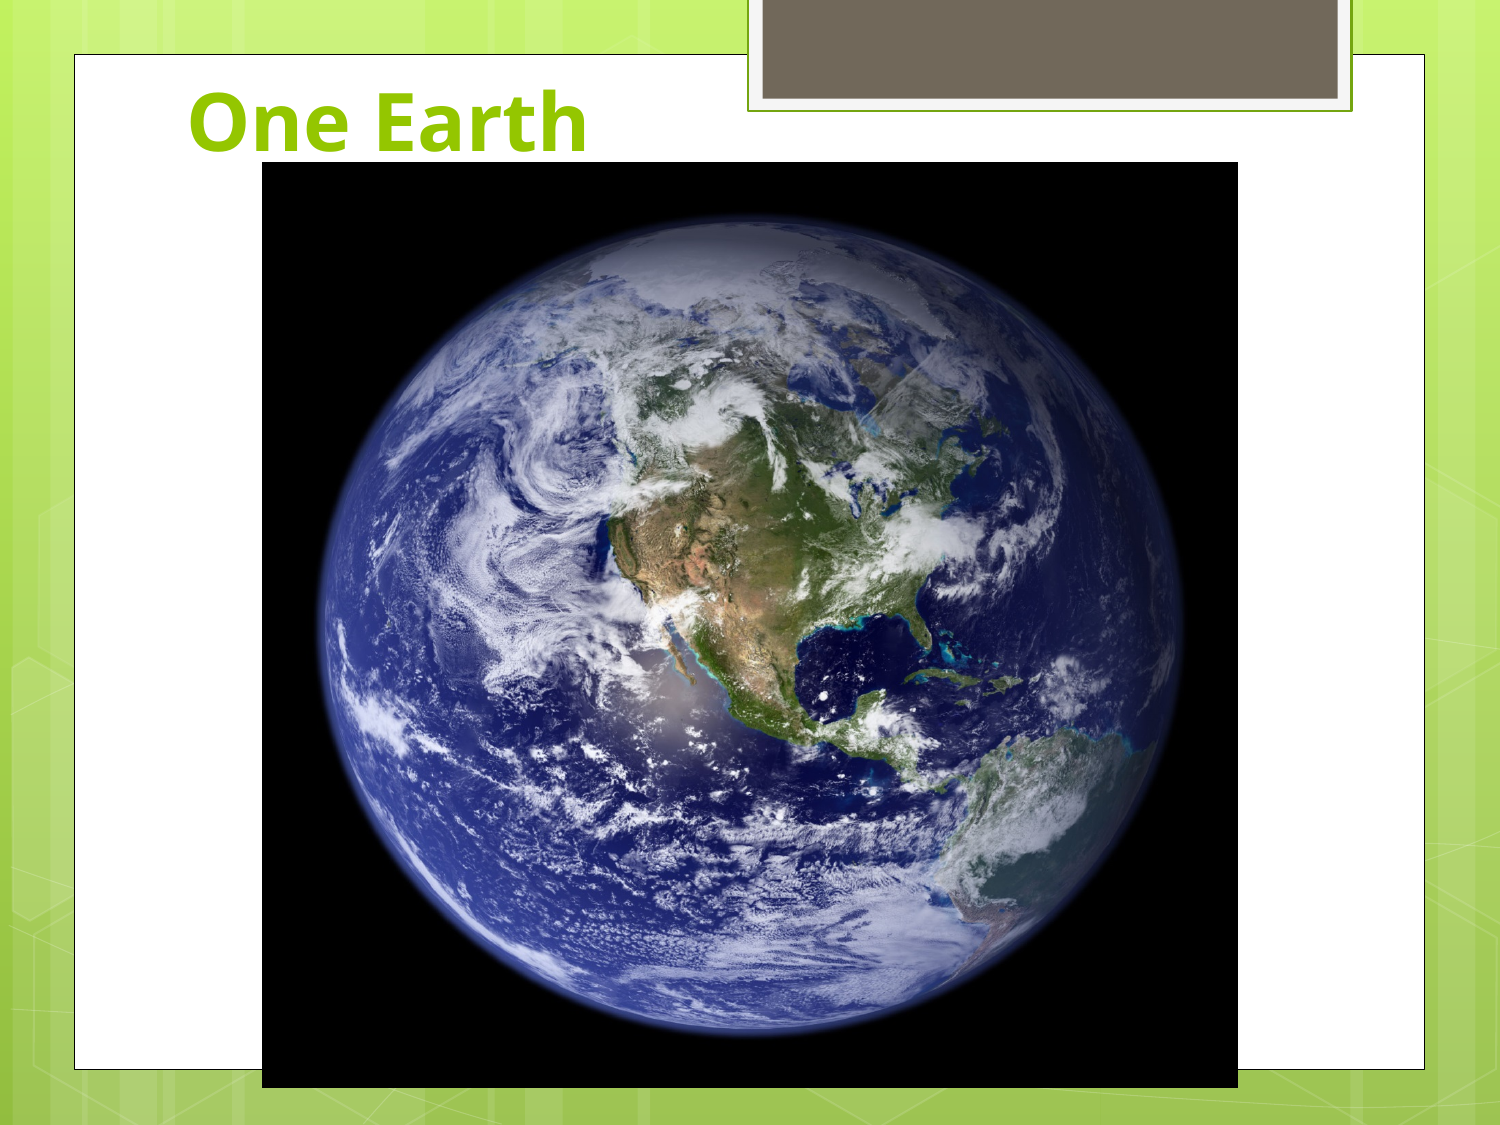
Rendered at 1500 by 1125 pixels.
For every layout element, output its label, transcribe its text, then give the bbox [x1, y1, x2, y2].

title One Earth [171, 62, 1324, 175]
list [262, 162, 1238, 1088]
